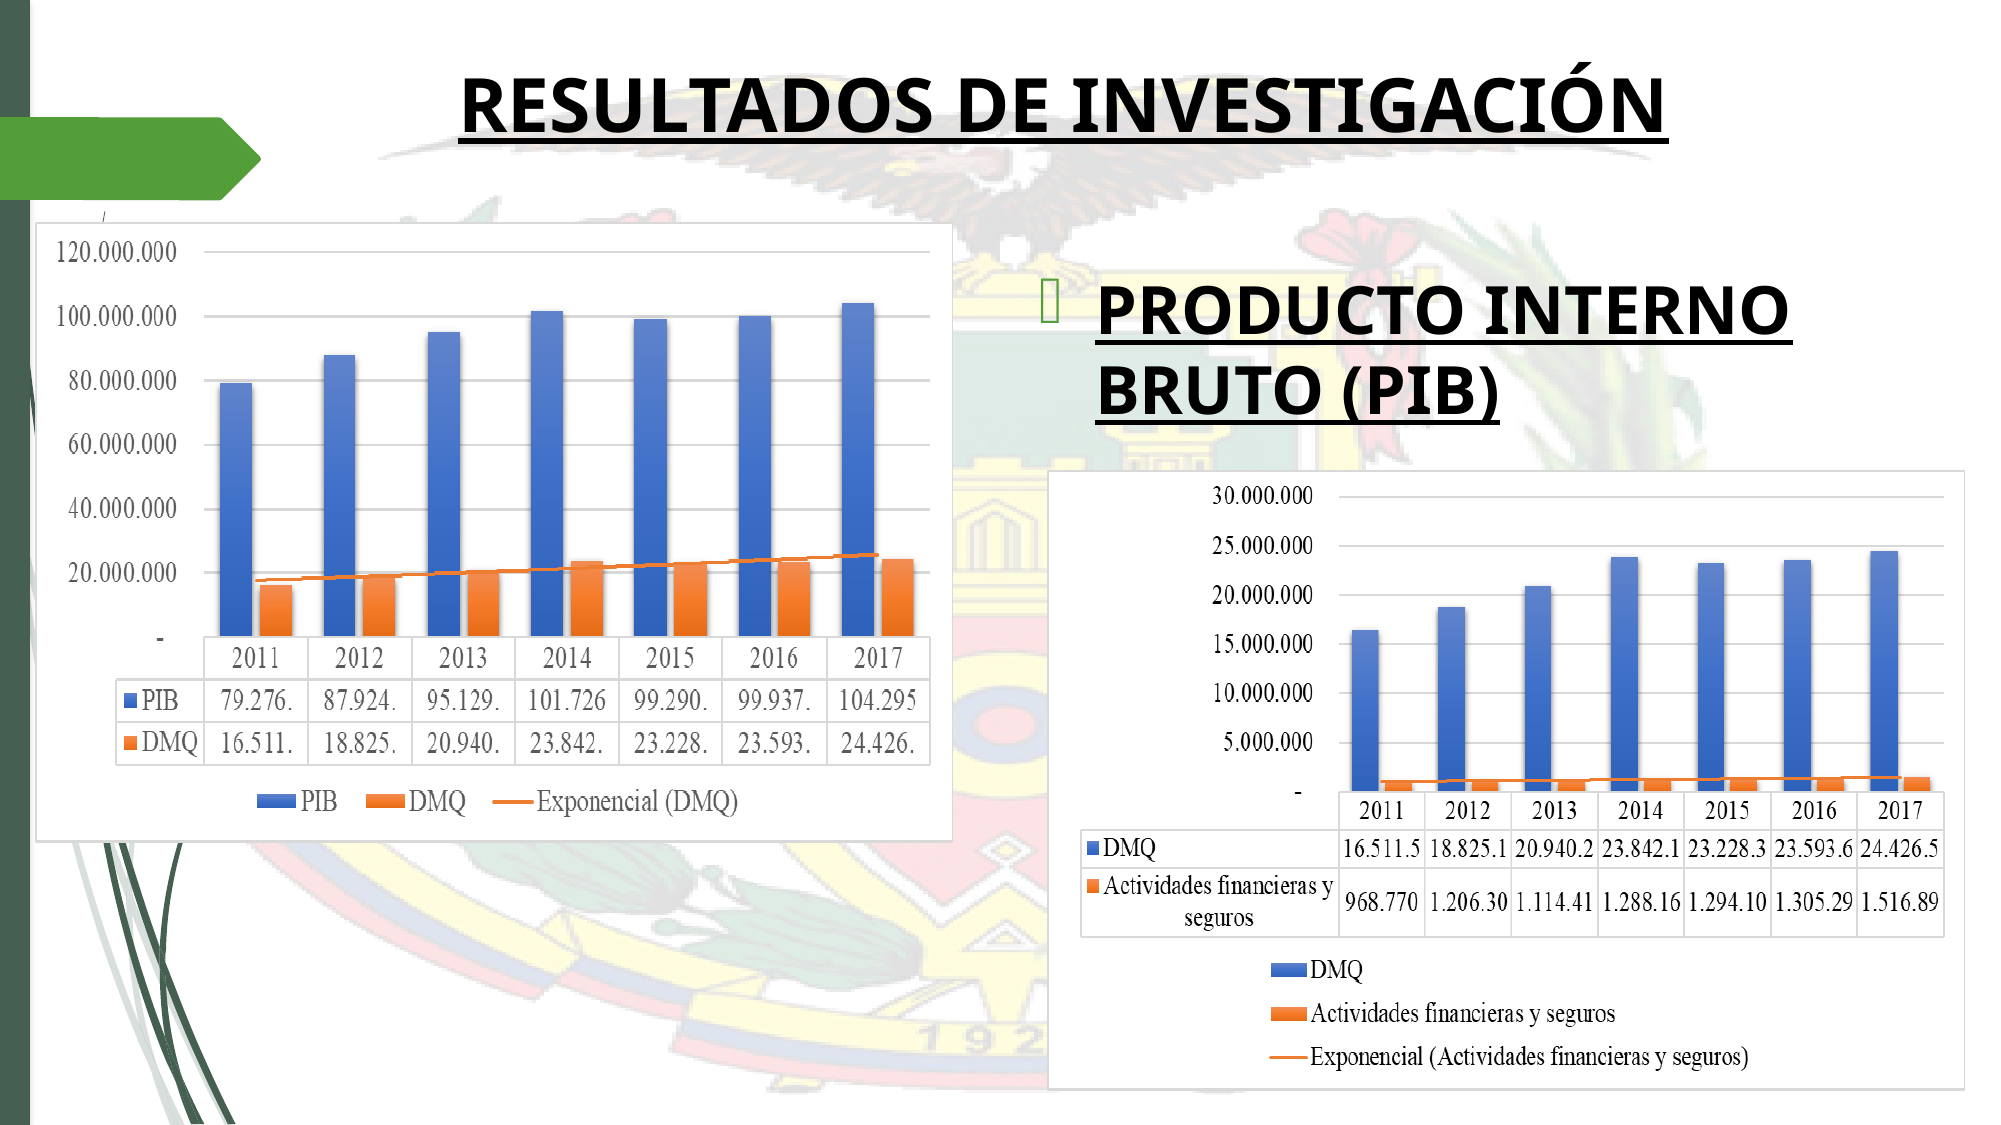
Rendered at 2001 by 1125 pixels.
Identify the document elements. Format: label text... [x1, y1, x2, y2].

title RESULTADOS DE INVESTIGACIÓN [332, 50, 1795, 261]
picture [35, 222, 953, 843]
picture [1047, 470, 1965, 1091]
list PRODUCTO INTERNO BRUTO (PIB) [1023, 260, 1912, 471]
